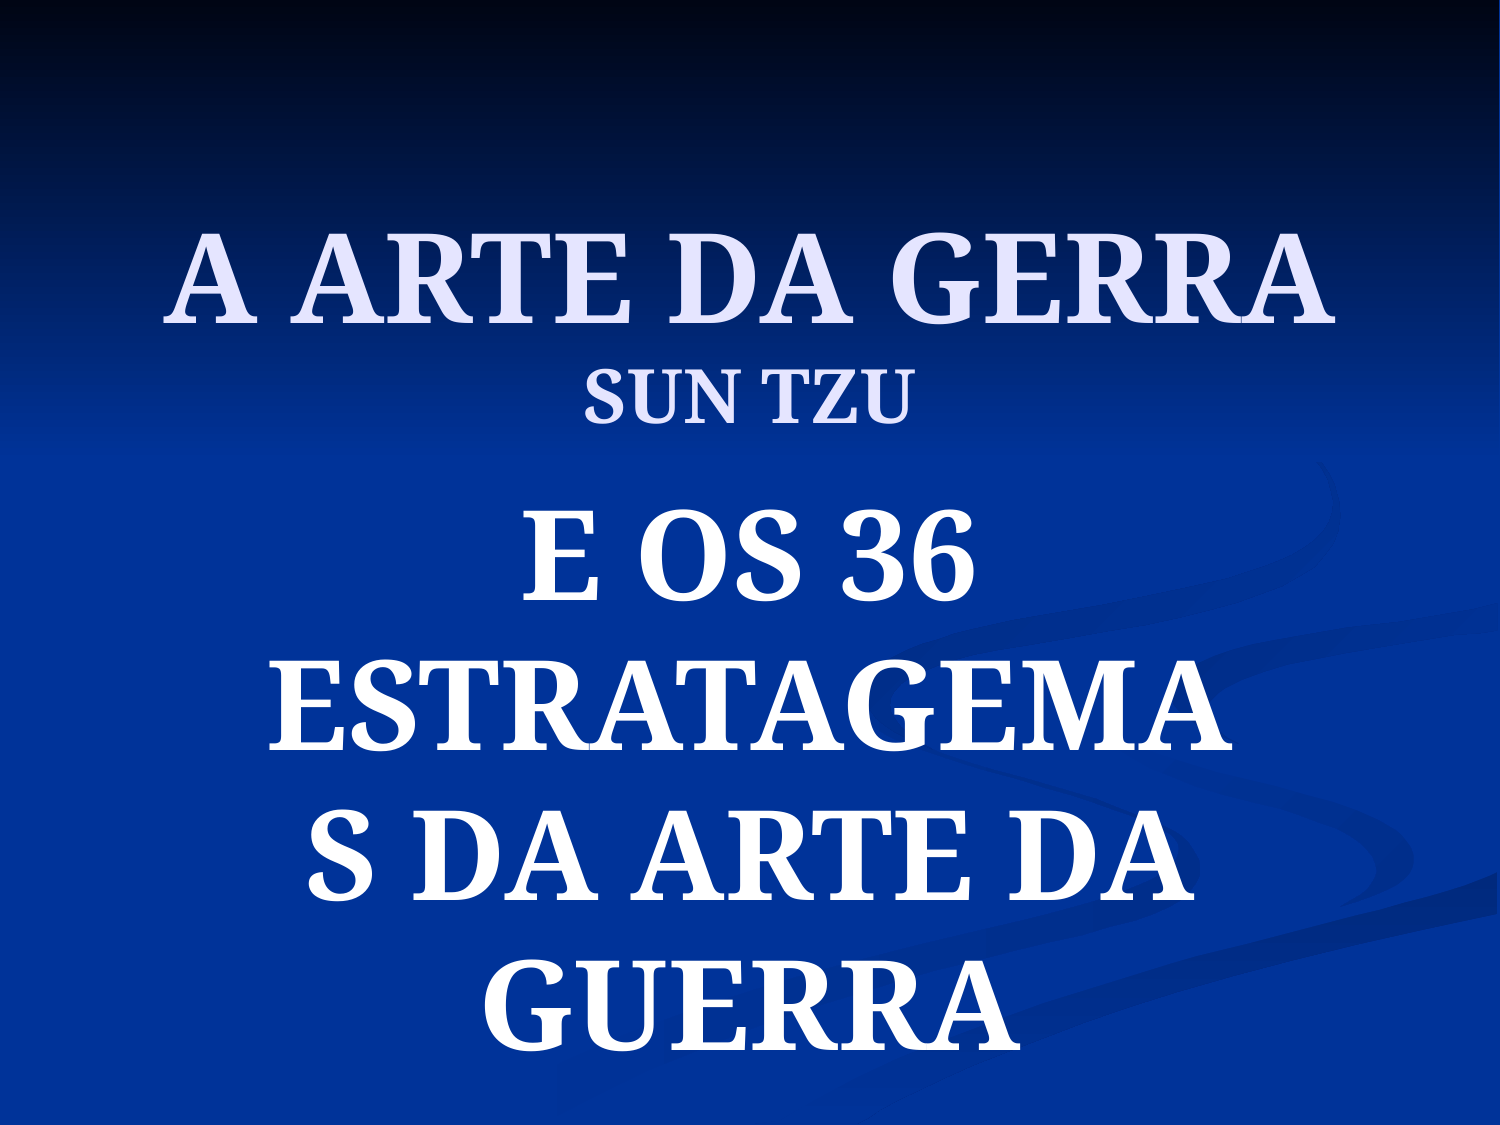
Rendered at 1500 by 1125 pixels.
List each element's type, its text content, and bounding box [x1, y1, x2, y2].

title A ARTE DA GERRA SUN TZU [112, 160, 1388, 477]
subtitle E OS 36 ESTRATAGEMAS DA ARTE DA GUERRA [224, 467, 1276, 756]
